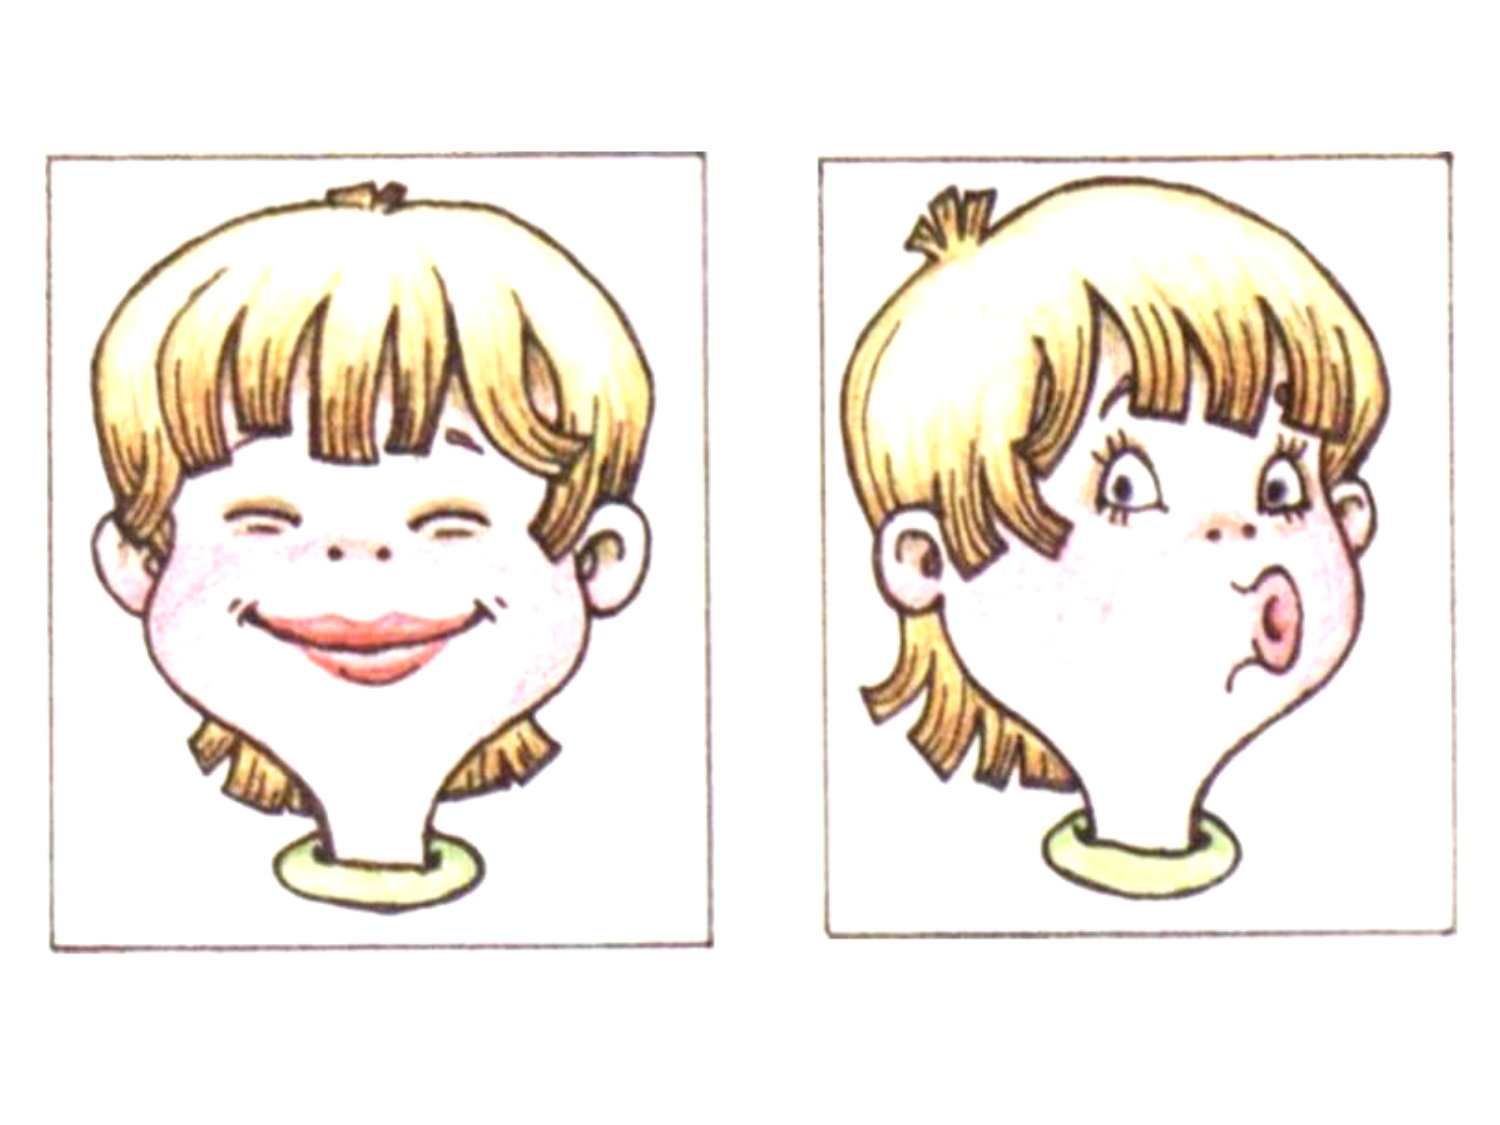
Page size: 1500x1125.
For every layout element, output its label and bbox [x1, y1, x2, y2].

picture [0, 101, 1500, 1000]
